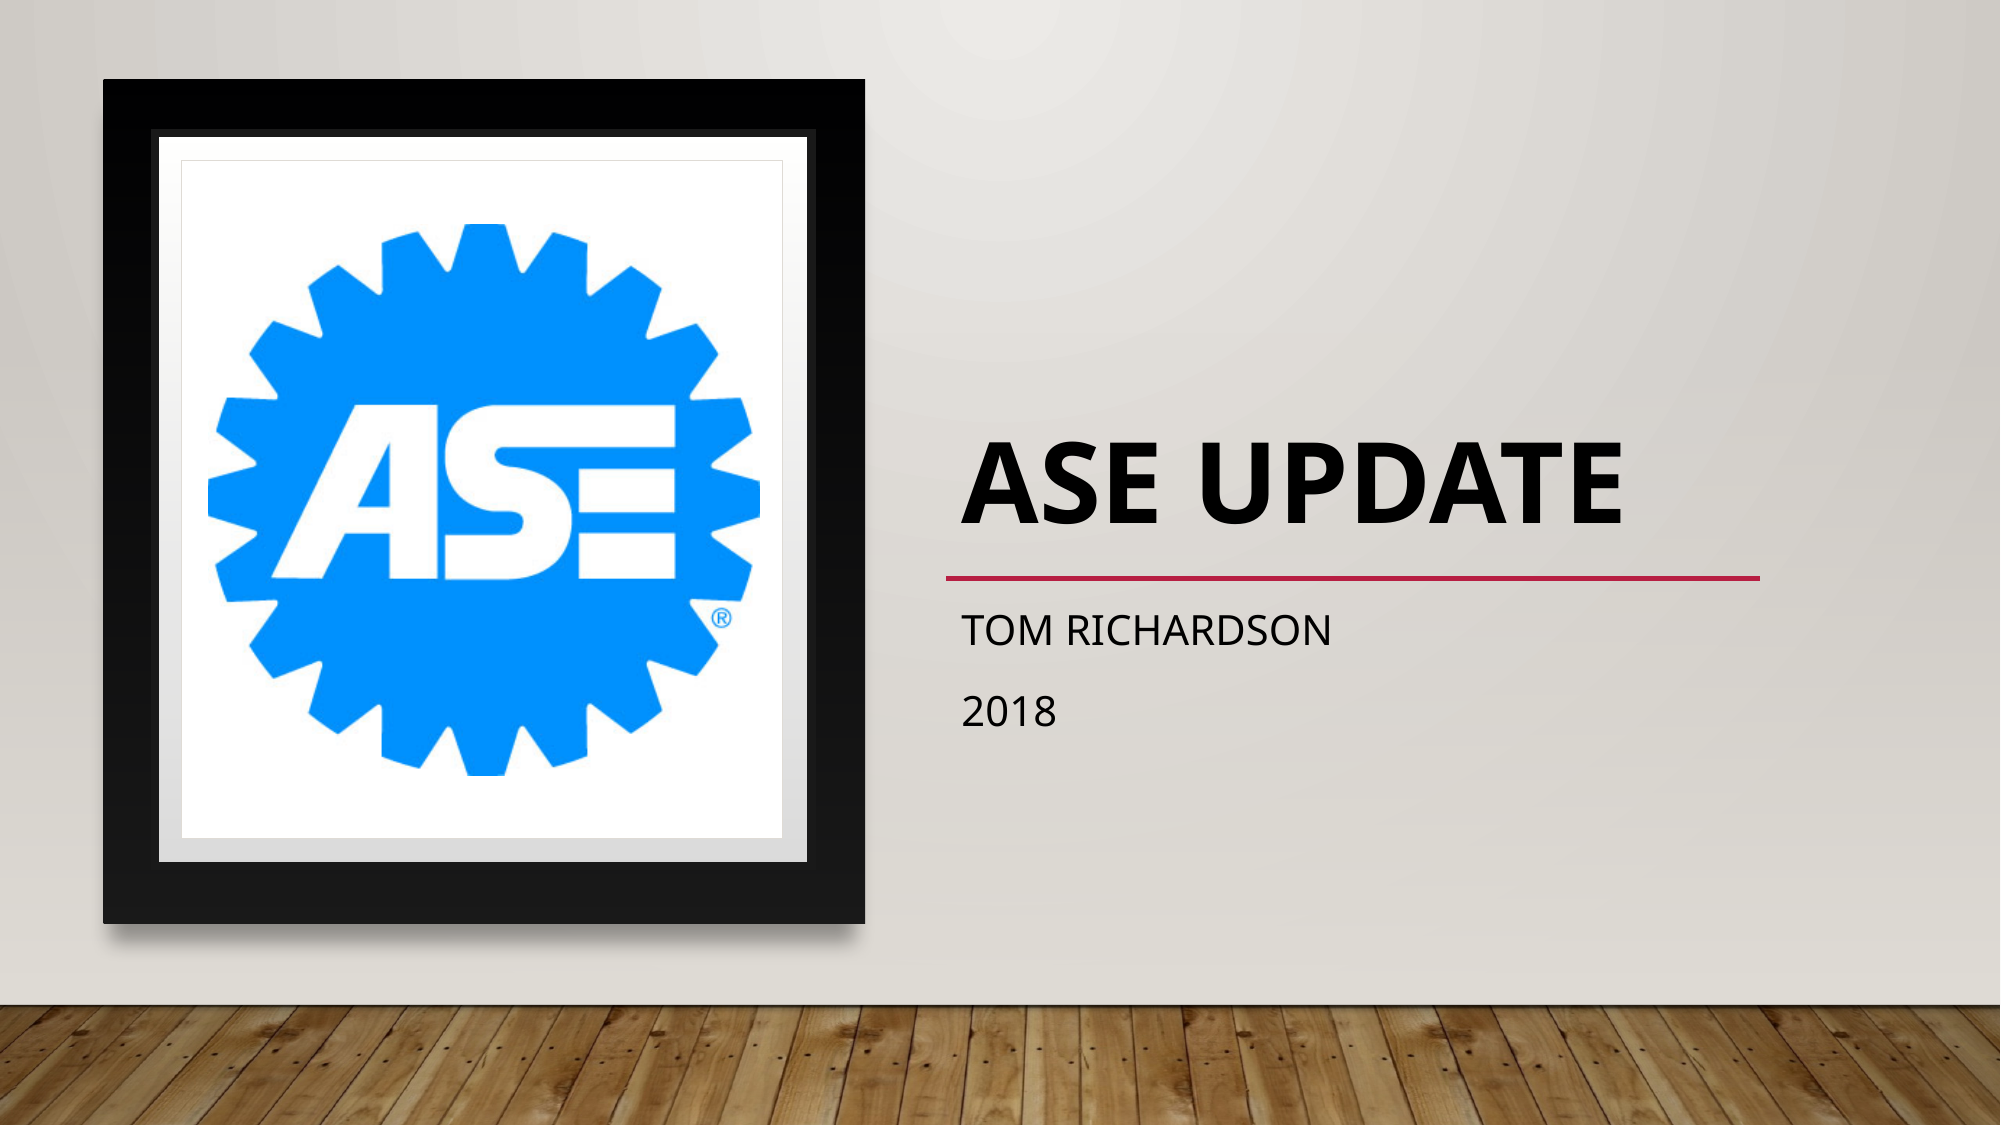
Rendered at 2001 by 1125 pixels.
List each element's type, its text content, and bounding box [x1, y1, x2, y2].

picture [208, 224, 761, 777]
text_box [0, 330, 2000, 1004]
title ASE Update [946, 158, 1762, 549]
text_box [103, 78, 866, 924]
text_box [0, 0, 2000, 330]
subtitle Tom Richardson 2018 [946, 578, 1763, 844]
picture [0, 1006, 2000, 1125]
